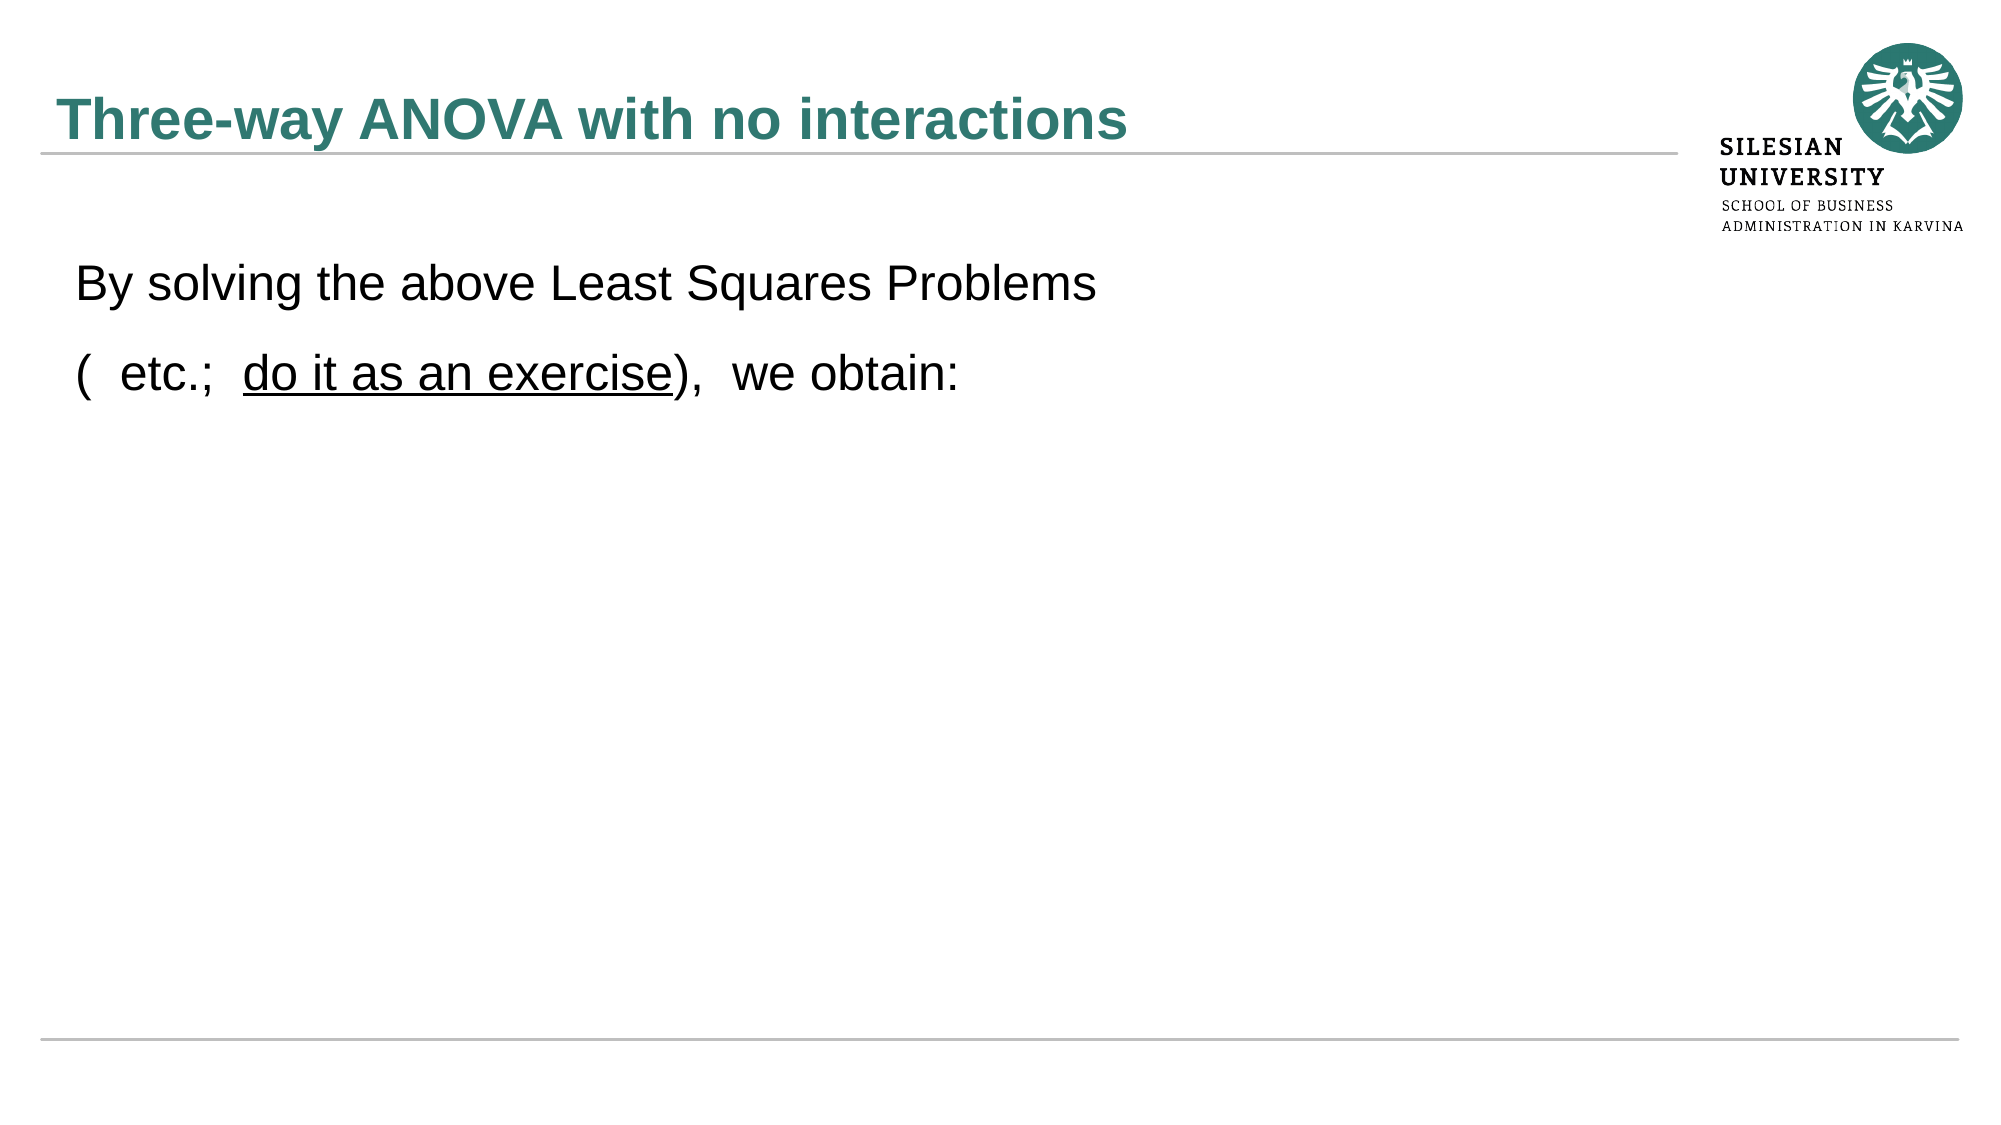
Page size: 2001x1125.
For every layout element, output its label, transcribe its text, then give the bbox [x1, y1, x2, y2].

picture [1720, 43, 1963, 231]
title Three-way ANOVA with no interactions [41, 73, 1636, 150]
